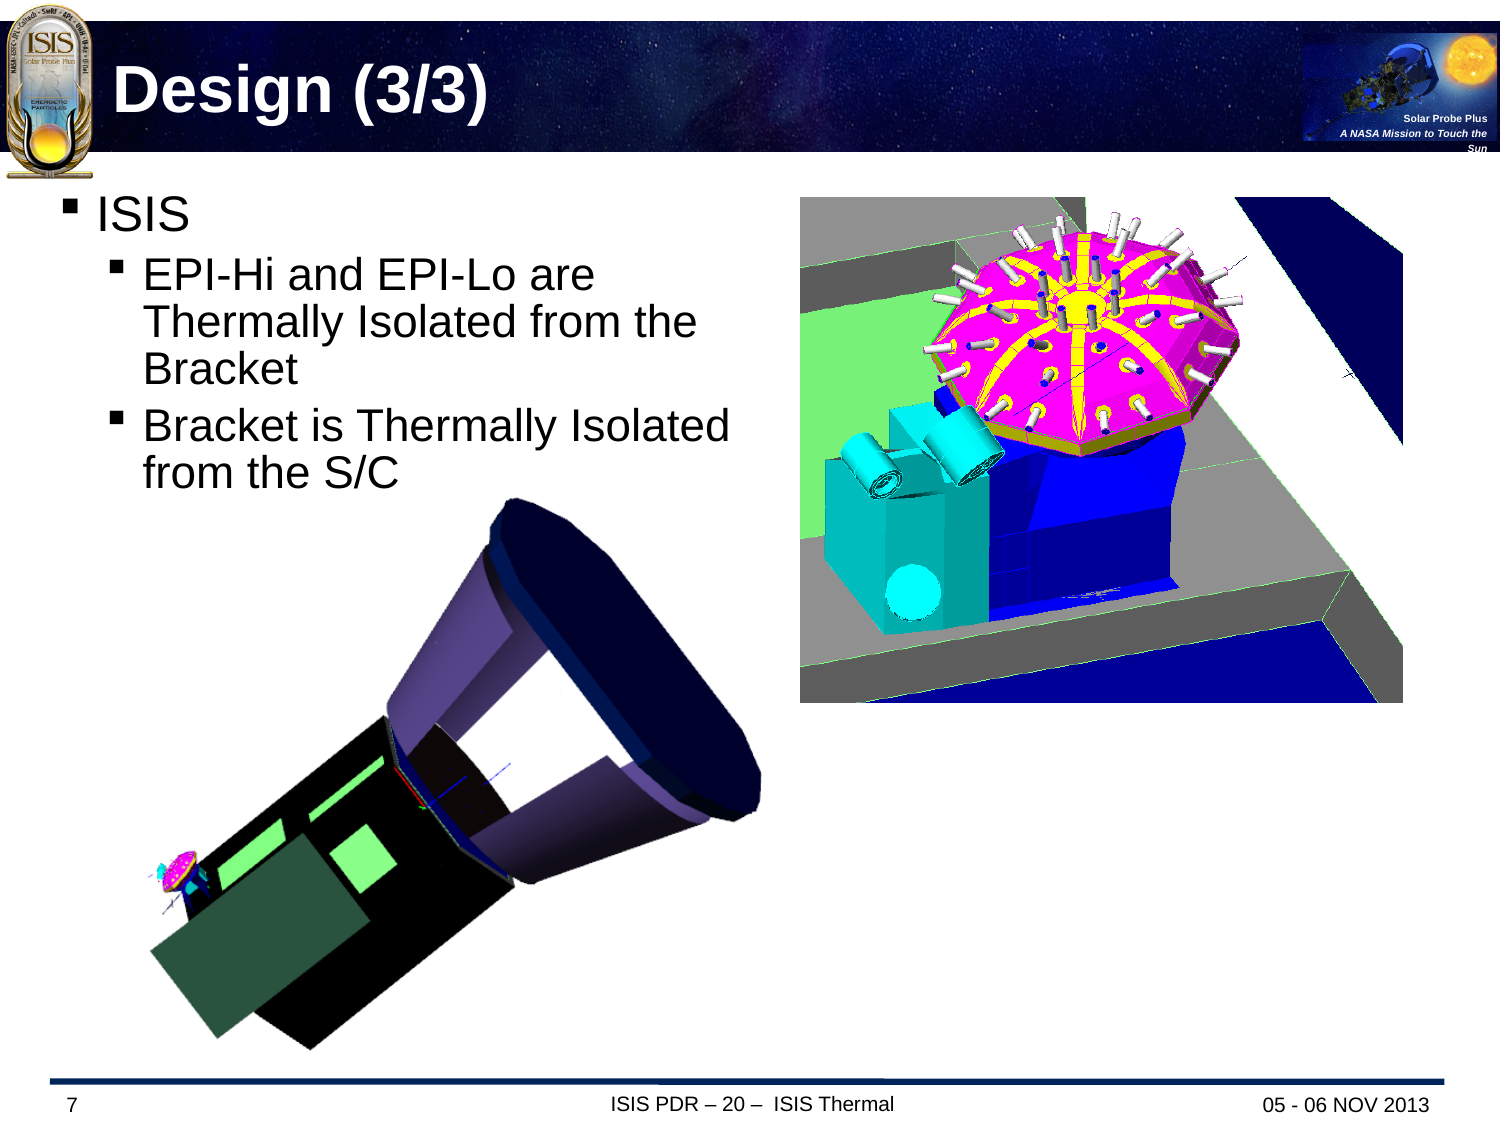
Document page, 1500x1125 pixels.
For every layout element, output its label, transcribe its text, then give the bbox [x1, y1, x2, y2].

picture [118, 494, 782, 1061]
title Design (3/3) [111, 30, 1294, 142]
picture [799, 197, 1403, 704]
picture [0, 1, 1500, 180]
list ISIS EPI-Hi and EPI-Lo are Thermally Isolated from the Bracket Bracket is Thermally Isolated from the S/C [58, 185, 752, 1046]
